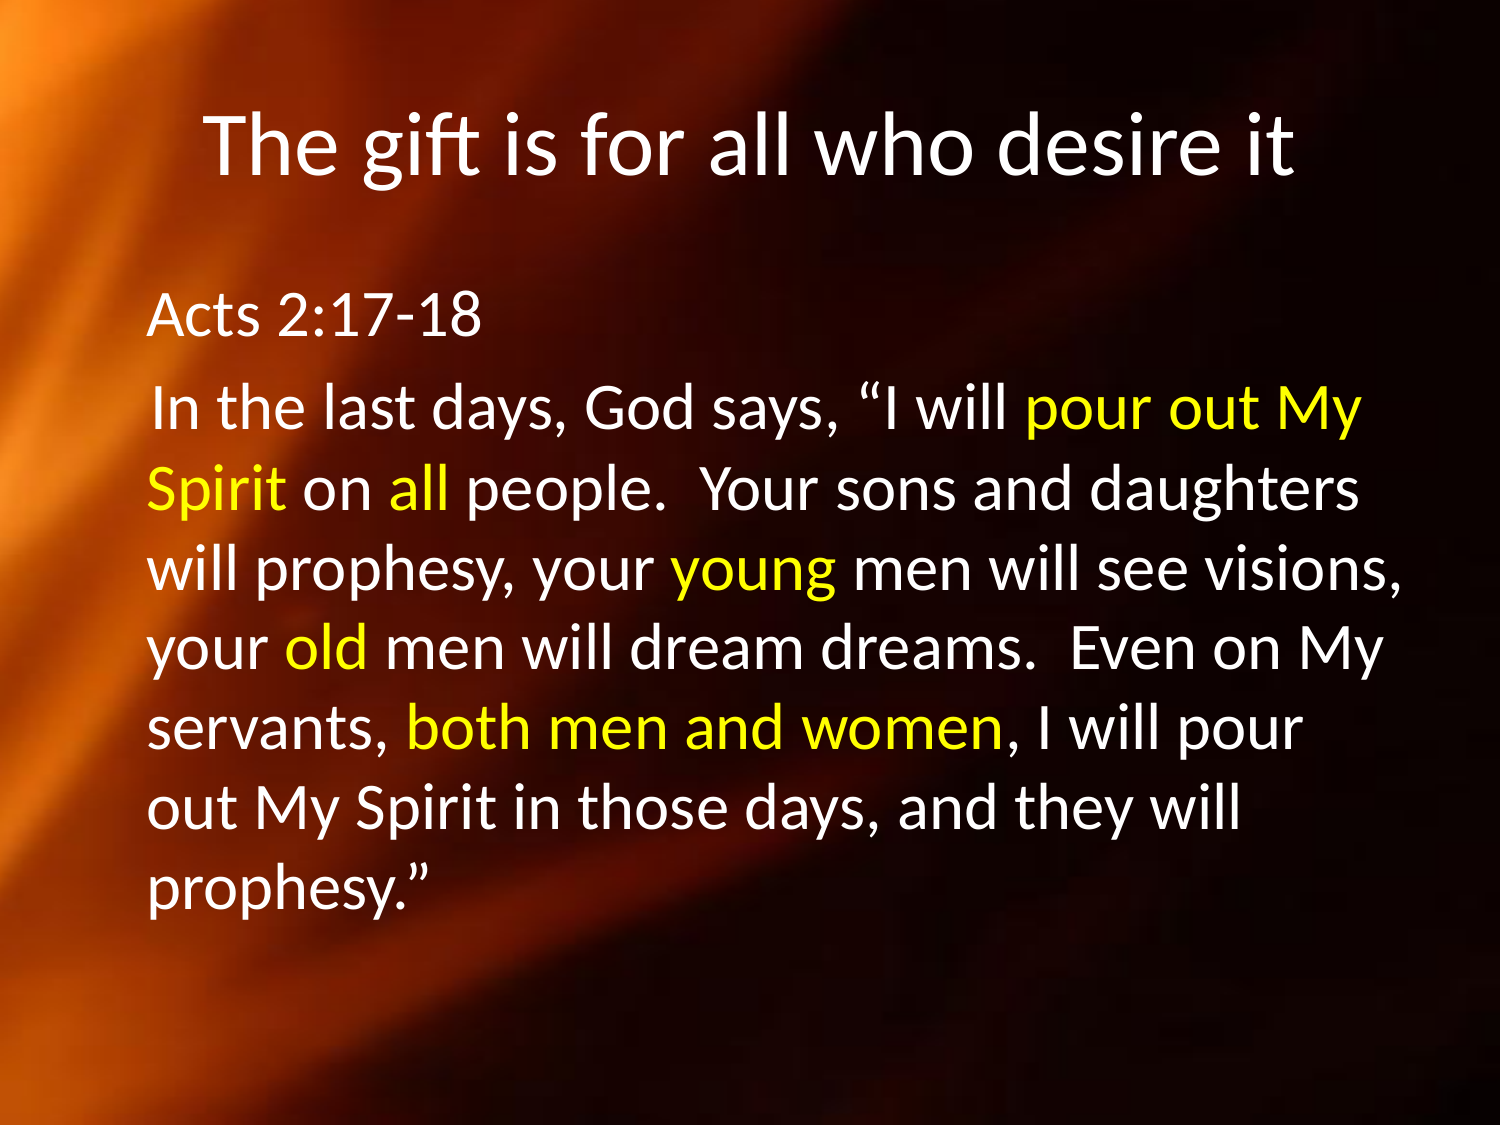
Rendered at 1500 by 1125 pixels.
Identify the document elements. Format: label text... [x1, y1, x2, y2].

list Acts 2:17-18 In the last days, God says, “I will pour out My Spirit on all people. Your sons and daughters will prophesy, your young men will see visions, your old men will dream dreams. Even on My servants, both men and women, I will pour out My Spirit in those days, and they will prophesy.” [75, 262, 1425, 1005]
title The gift is for all who desire it [75, 45, 1425, 233]
picture [0, 0, 1500, 1125]
